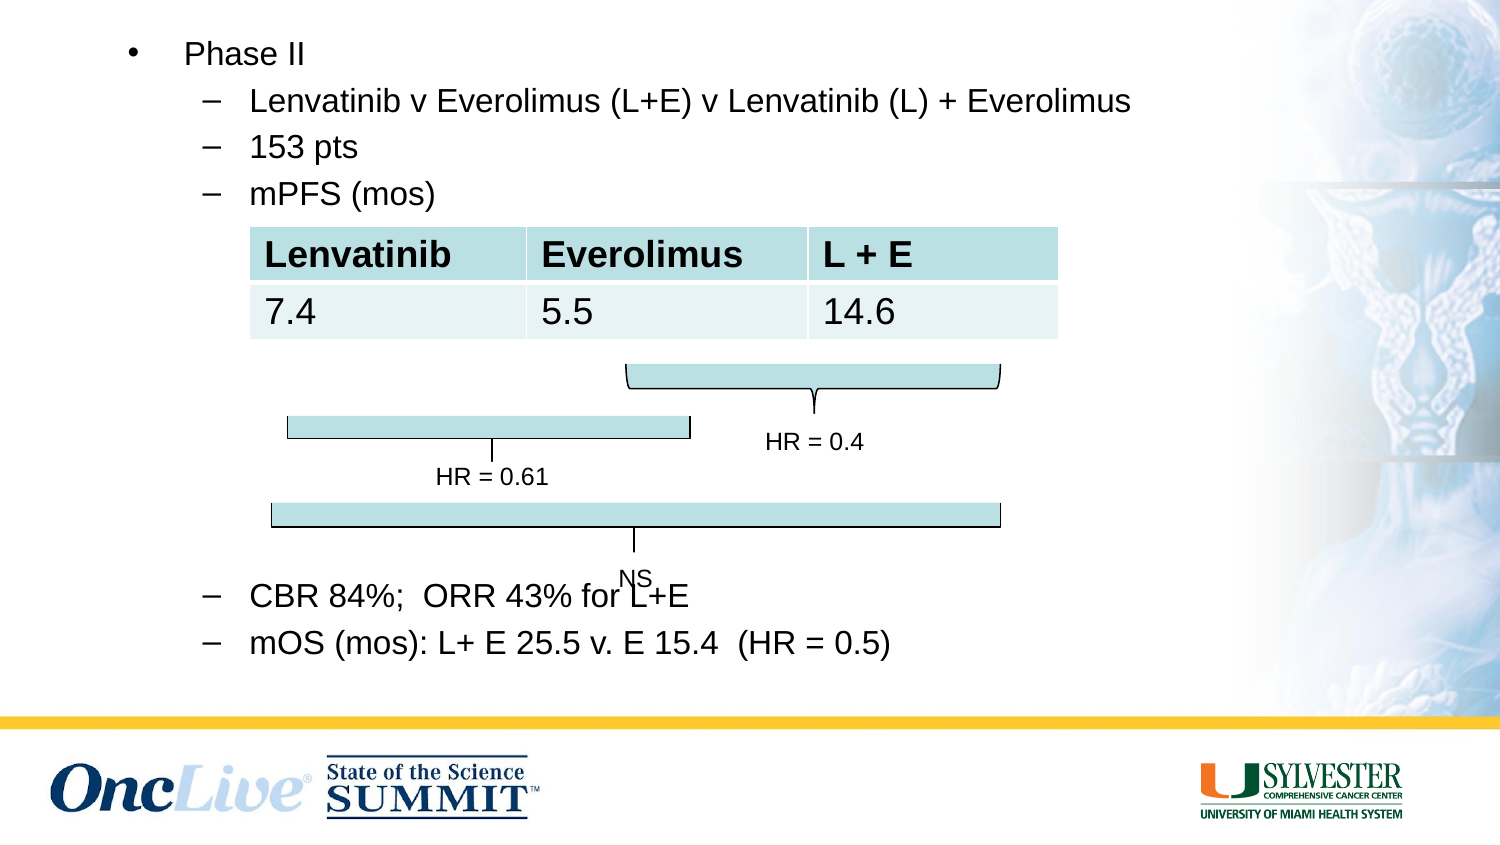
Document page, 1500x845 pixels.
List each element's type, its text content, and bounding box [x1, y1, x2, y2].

text_box [271, 502, 1001, 552]
text_box [625, 363, 1001, 414]
table_cell 5.5 [527, 285, 807, 339]
text_box NS [603, 555, 691, 601]
table_header Everolimus [527, 227, 807, 280]
table_header Lenvatinib [250, 227, 526, 280]
table_cell 7.4 [250, 285, 526, 339]
list Phase II Lenvatinib v Everolimus (L+E) v Lenvatinib (L) + Everolimus 153 pts mPFS (mos) CBR 84%; ORR 43% for L+E mOS (mos): L+ E 25.5 v. E 15.4 (HR = 0.5) [112, 24, 1388, 705]
text_box HR = 0.4 [749, 418, 903, 463]
text_box HR = 0.61 [420, 453, 585, 499]
picture [0, 0, 1500, 845]
table_header L + E [809, 227, 1058, 280]
table_cell 14.6 [809, 285, 1058, 339]
text_box [287, 415, 691, 453]
